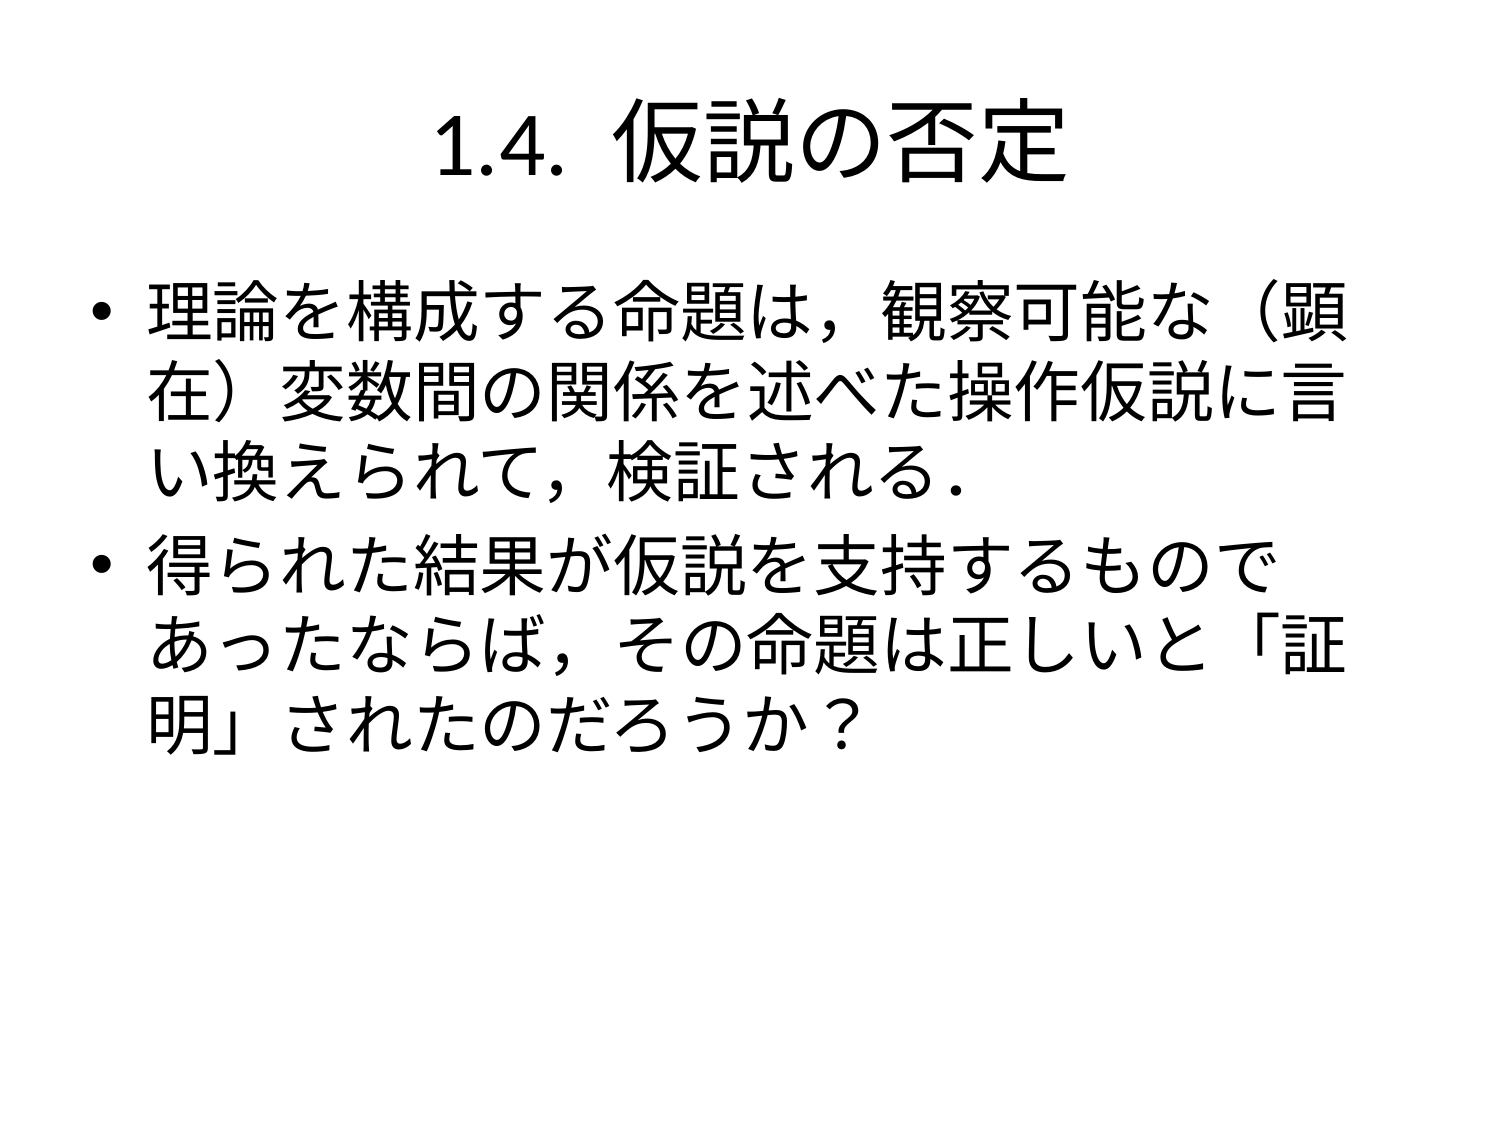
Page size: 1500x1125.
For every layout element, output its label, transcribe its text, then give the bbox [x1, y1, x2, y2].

title 1.4. 仮説の否定 [75, 45, 1425, 233]
list 理論を構成する命題は，観察可能な（顕在）変数間の関係を述べた操作仮説に言い換えられて，検証される． 得られた結果が仮説を支持するものであったならば，その命題は正しいと「証明」されたのだろうか？ [75, 262, 1425, 1005]
